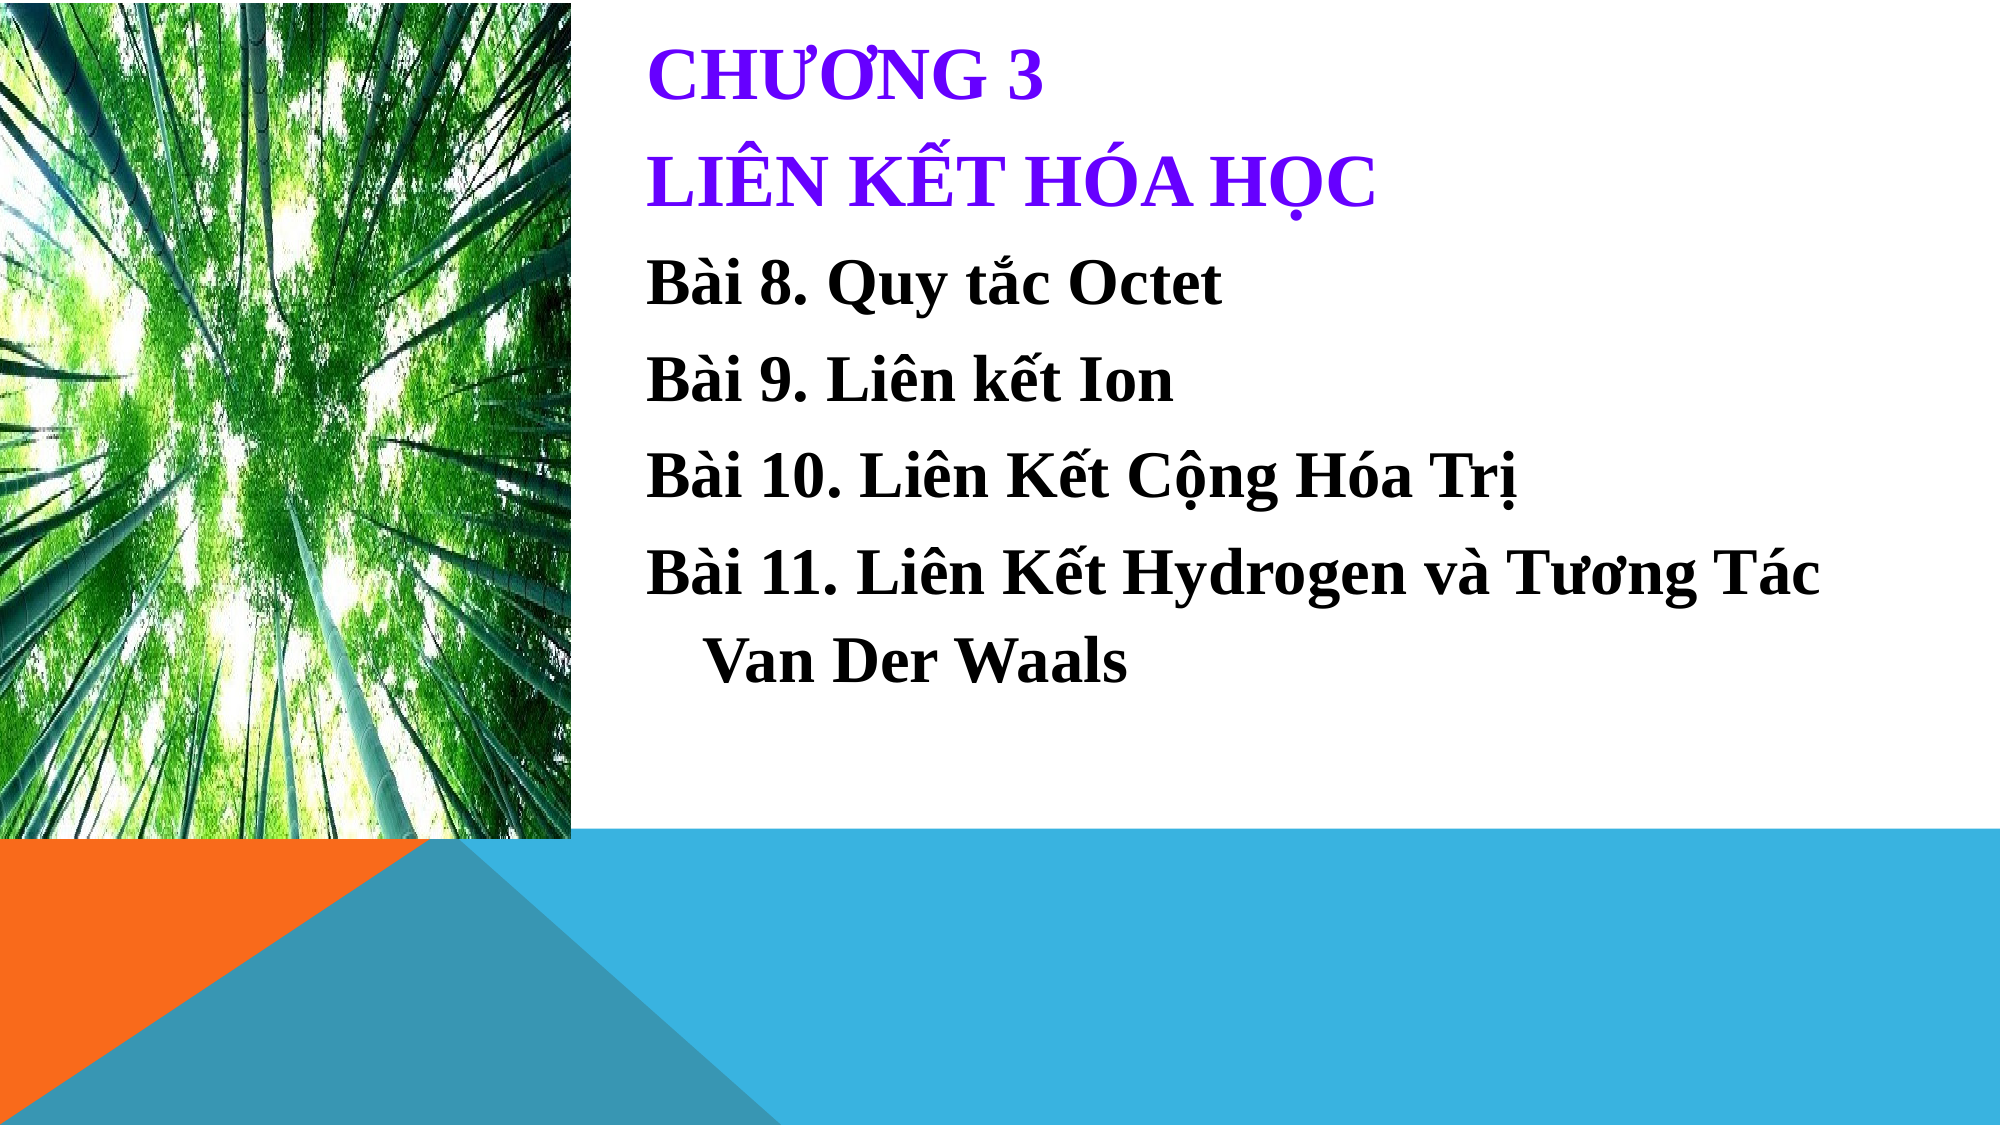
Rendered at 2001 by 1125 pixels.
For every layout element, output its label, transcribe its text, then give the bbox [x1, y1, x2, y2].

list [606, 248, 1849, 656]
picture [0, 2, 571, 840]
text_box Chương 3 Liên kết hóa học Bài 8. Quy tắc Octet Bài 9. Liên kết Ion Bài 10. Liên Kết Cộng Hóa Trị Bài 11. Liên Kết Hydrogen và Tương Tác Van Der Waals [631, 17, 1874, 212]
